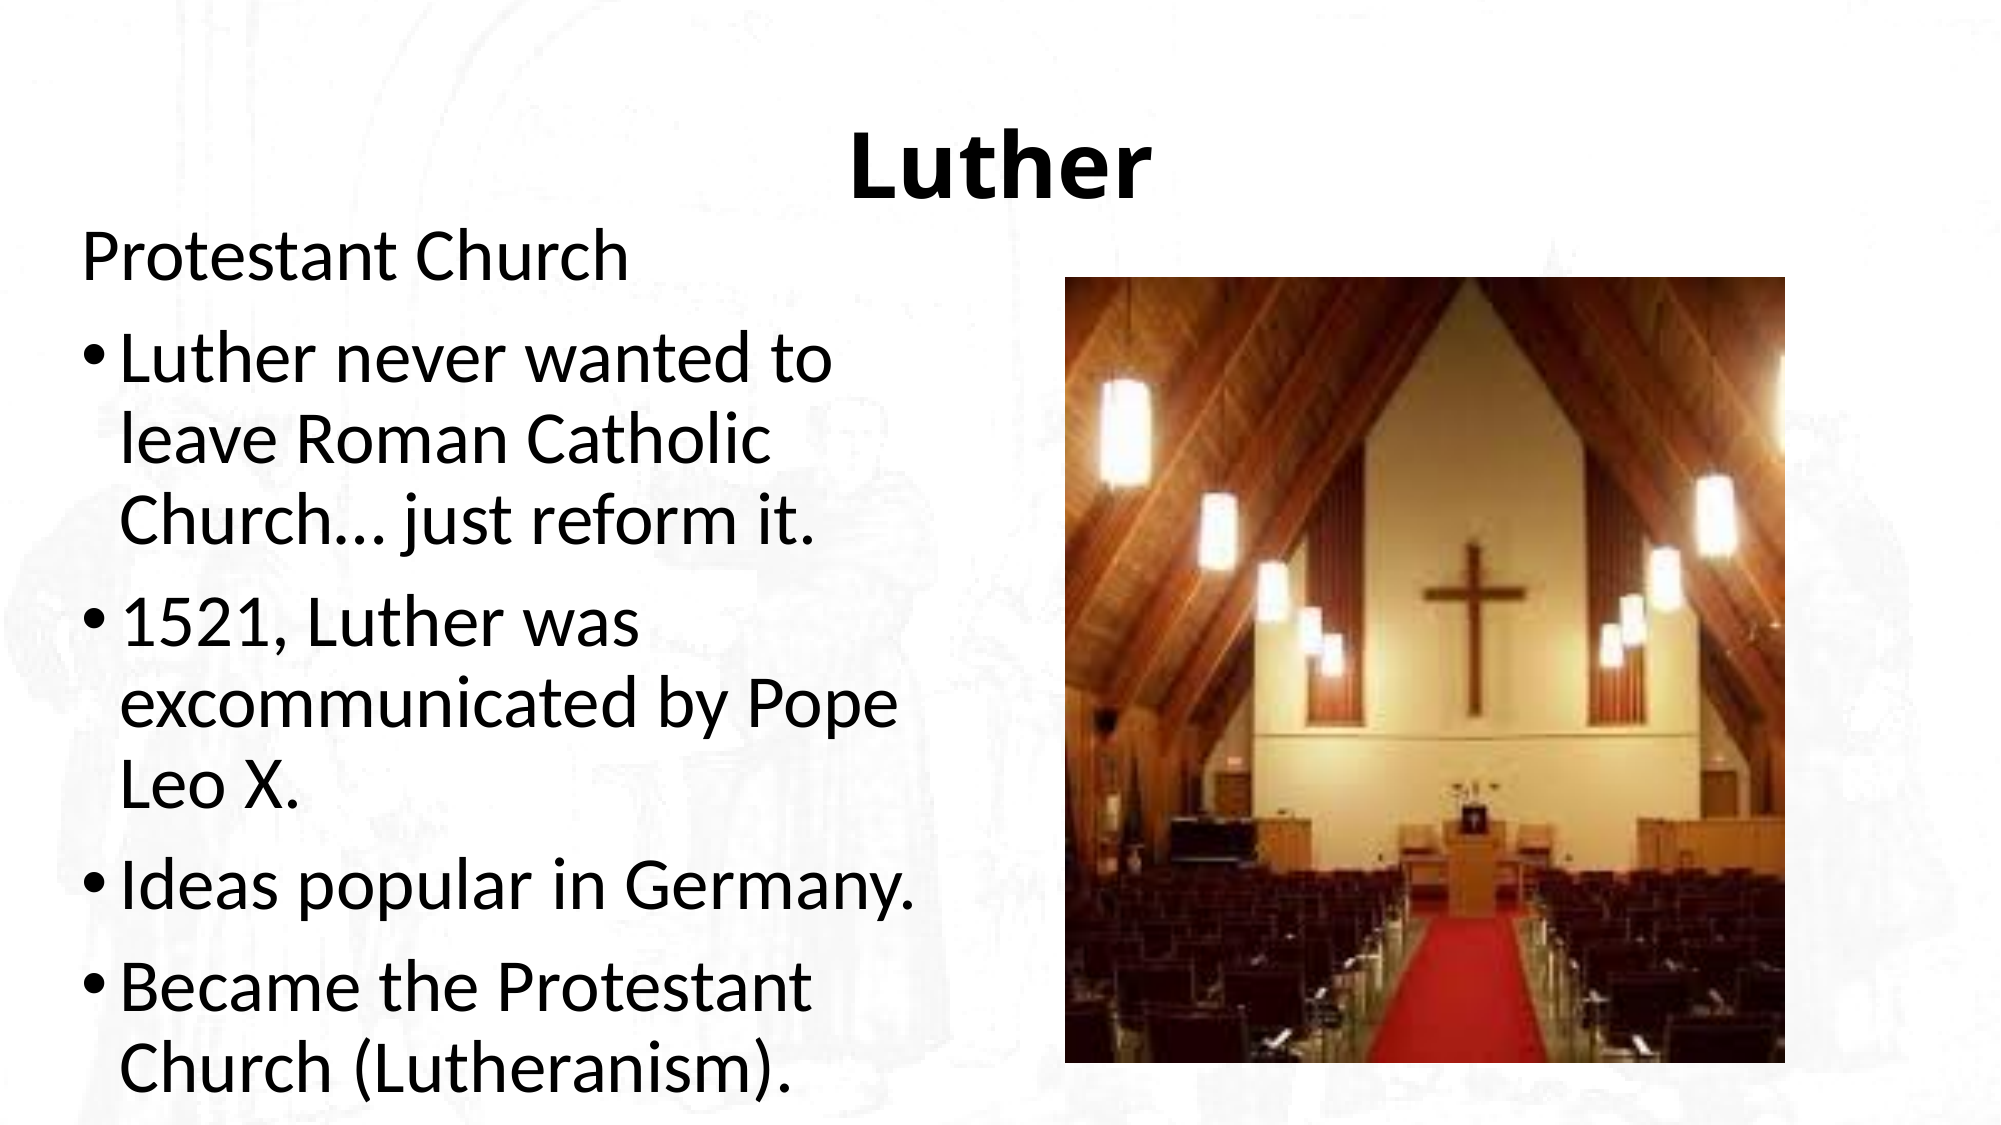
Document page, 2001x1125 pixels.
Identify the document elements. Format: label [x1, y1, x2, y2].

picture [0, 0, 2000, 1125]
list [1065, 277, 1785, 1063]
